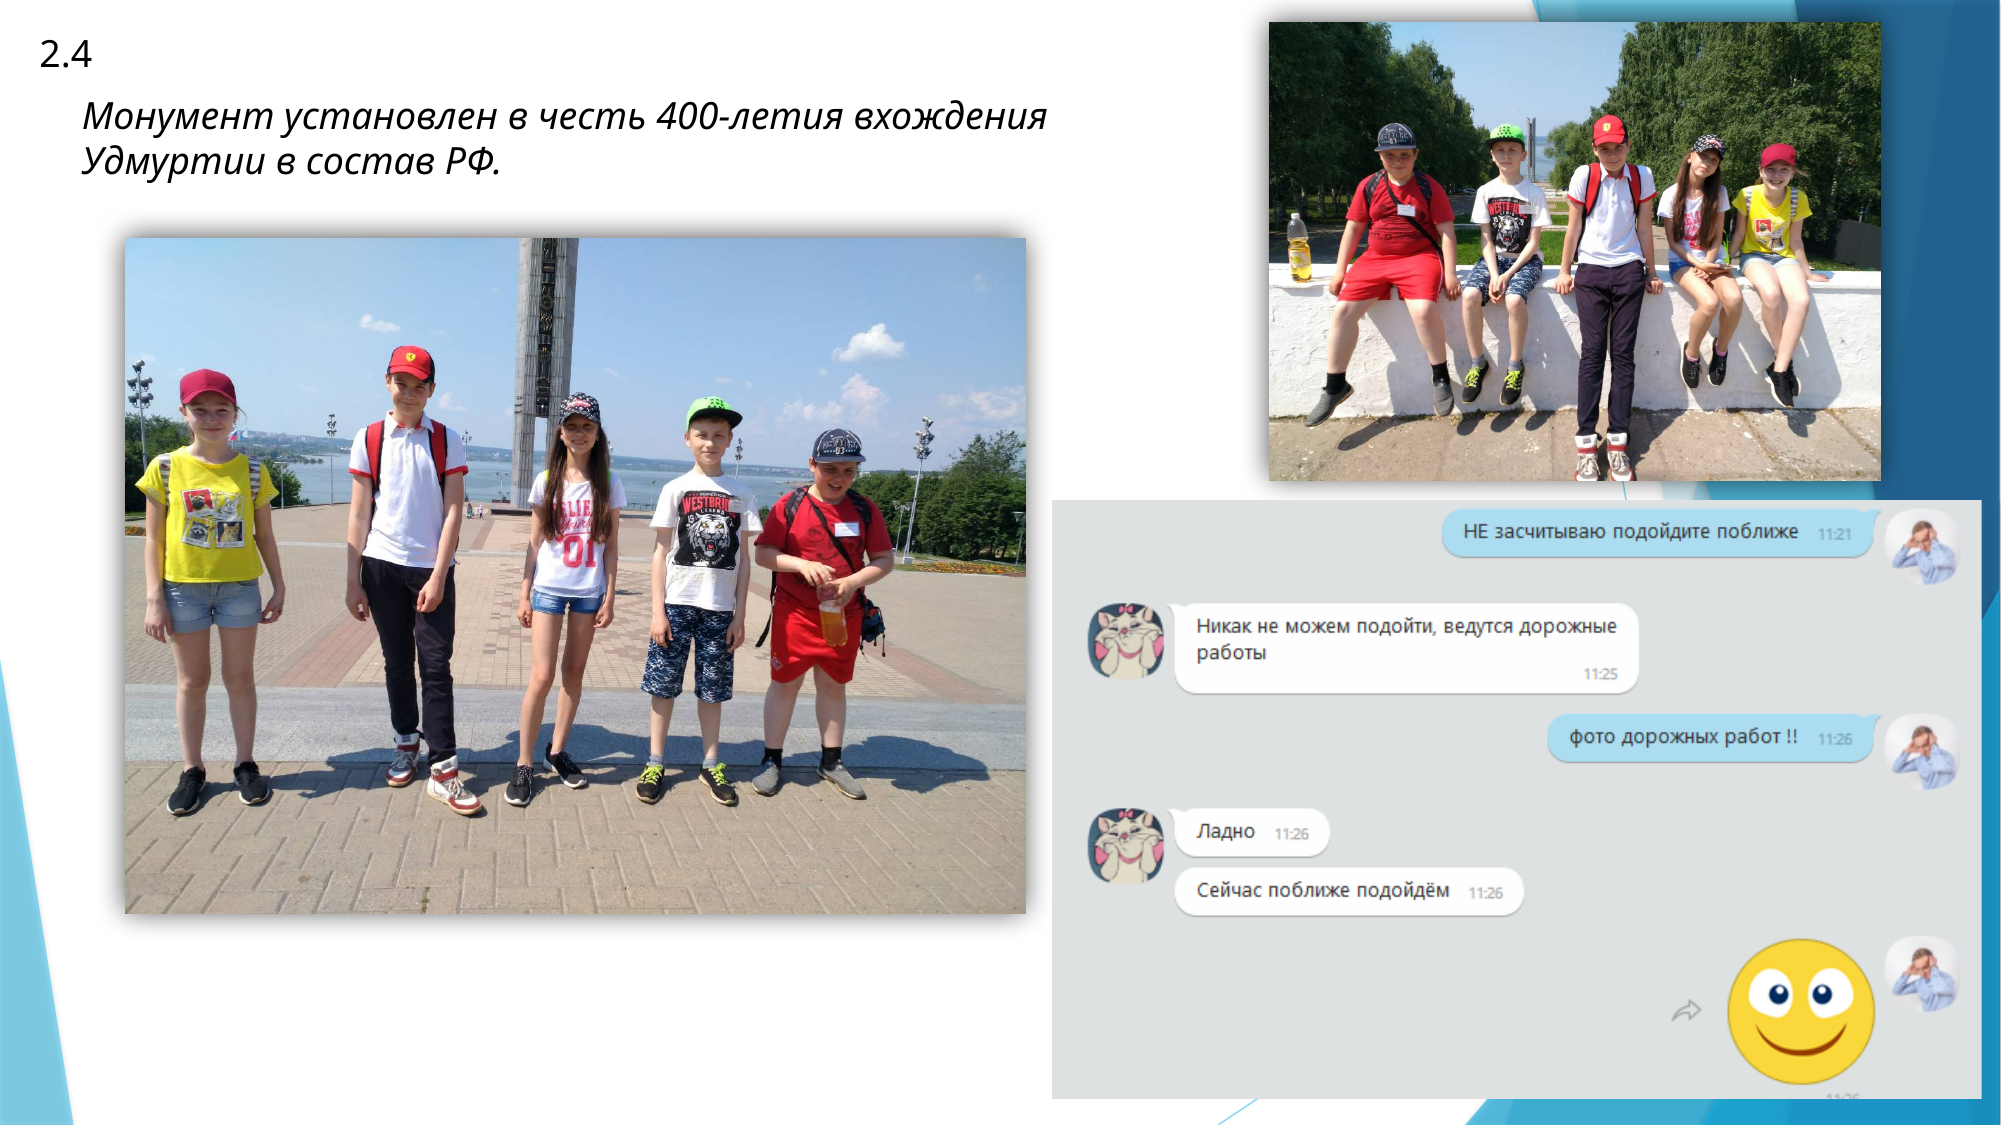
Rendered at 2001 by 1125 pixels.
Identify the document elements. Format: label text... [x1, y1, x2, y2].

picture [1268, 21, 1882, 482]
picture [1051, 500, 1983, 1099]
picture [124, 237, 1026, 914]
text_box 2.4 [24, 22, 110, 83]
text_box Монумент установлен в честь 400-летия вхождения Удмуртии в состав РФ. [67, 85, 1171, 190]
